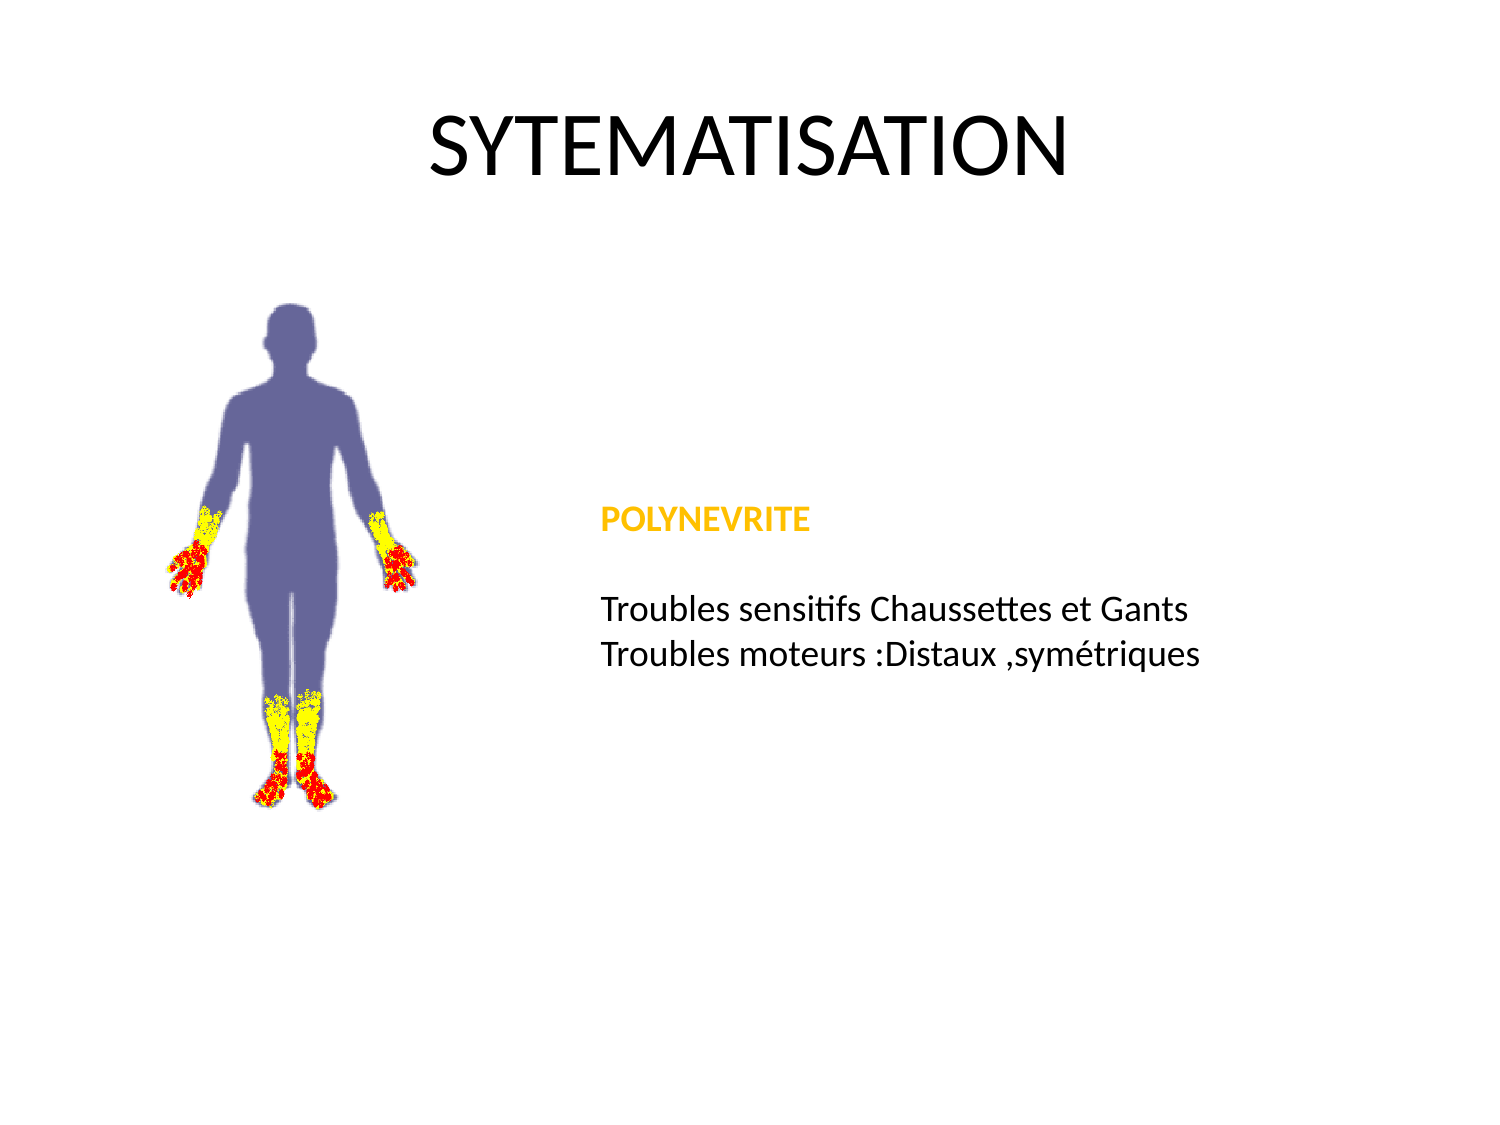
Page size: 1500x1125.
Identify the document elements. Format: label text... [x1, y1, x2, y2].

text_box POLYNEVRITE Troubles sensitifs Chaussettes et Gants Troubles moteurs :Distaux ,symétriques [585, 351, 1407, 727]
title SYTEMATISATION [75, 45, 1425, 233]
picture [152, 292, 422, 846]
